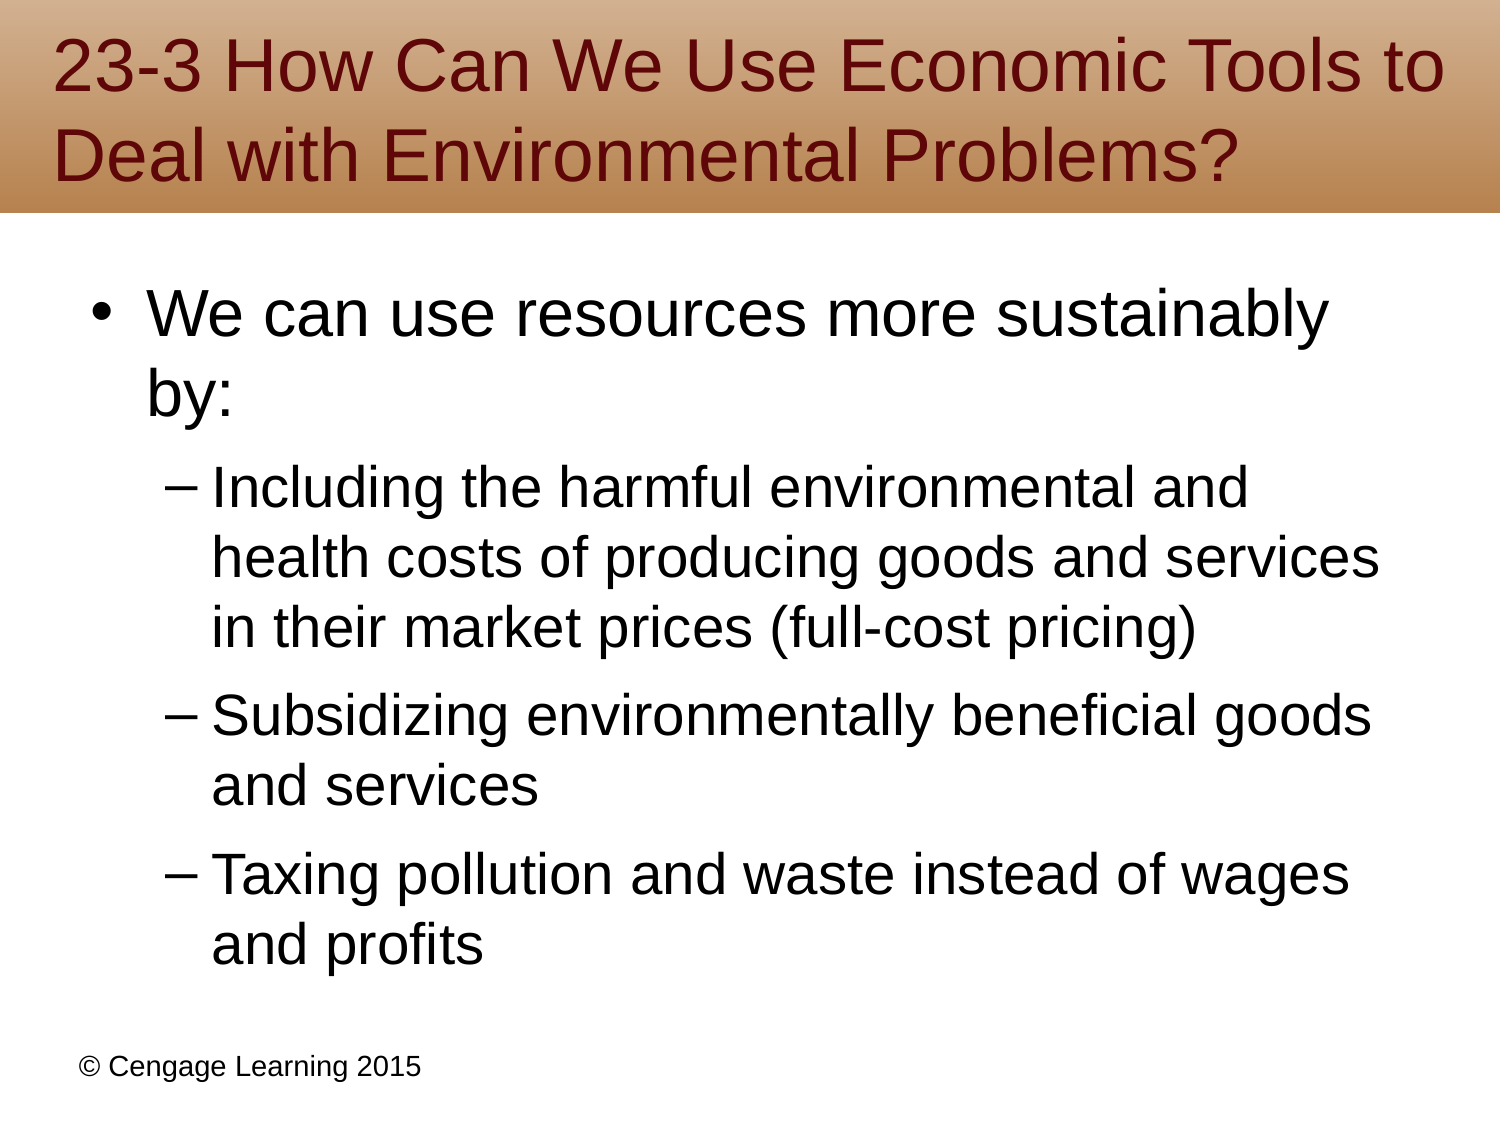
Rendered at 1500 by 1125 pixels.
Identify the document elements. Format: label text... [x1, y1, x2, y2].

list We can use resources more sustainably by: Including the harmful environmental and health costs of producing goods and services in their market prices (full-cost pricing) Subsidizing environmentally beneficial goods and services Taxing pollution and waste instead of wages and profits [74, 262, 1426, 1101]
title 23-3 How Can We Use Economic Tools to Deal with Environmental Problems? [0, 0, 1500, 213]
